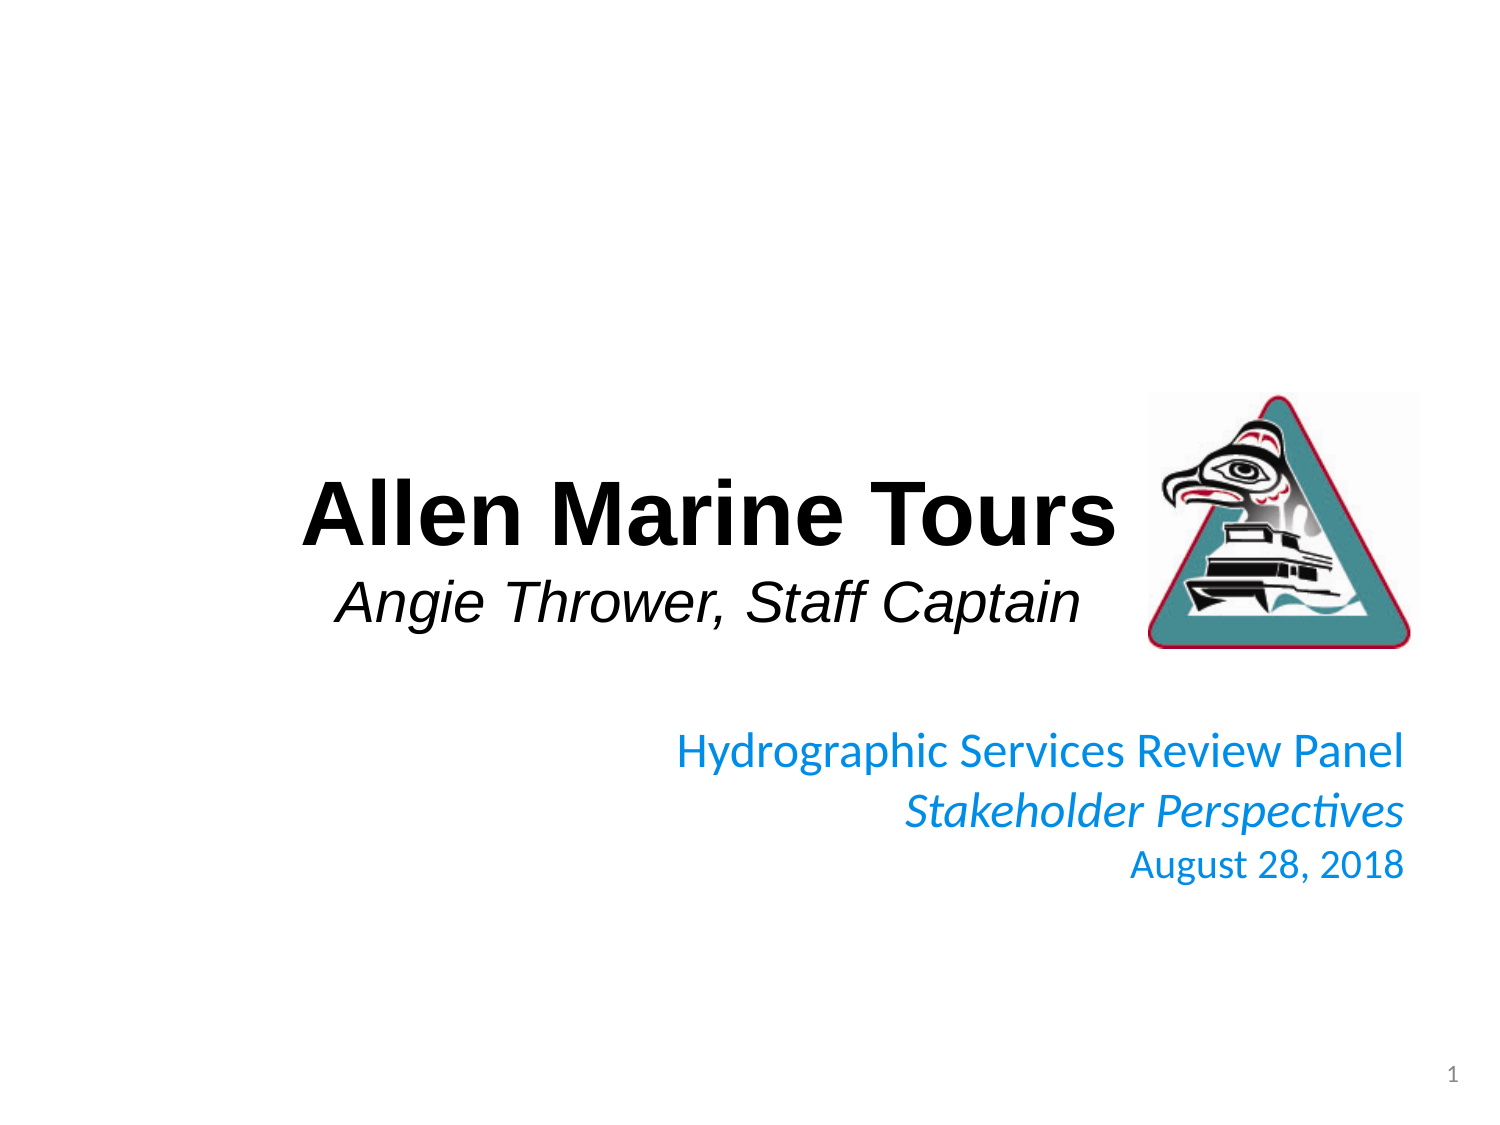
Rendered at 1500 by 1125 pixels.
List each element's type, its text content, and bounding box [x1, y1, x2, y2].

picture [1147, 392, 1420, 649]
text_box Allen Marine Tours Angie Thrower, Staff Captain [0, 446, 1420, 664]
text_box Hydrographic Services Review Panel Stakeholder Perspectives August 28, 2018 [0, 709, 1420, 897]
slide_number 1 [1136, 1042, 1474, 1103]
